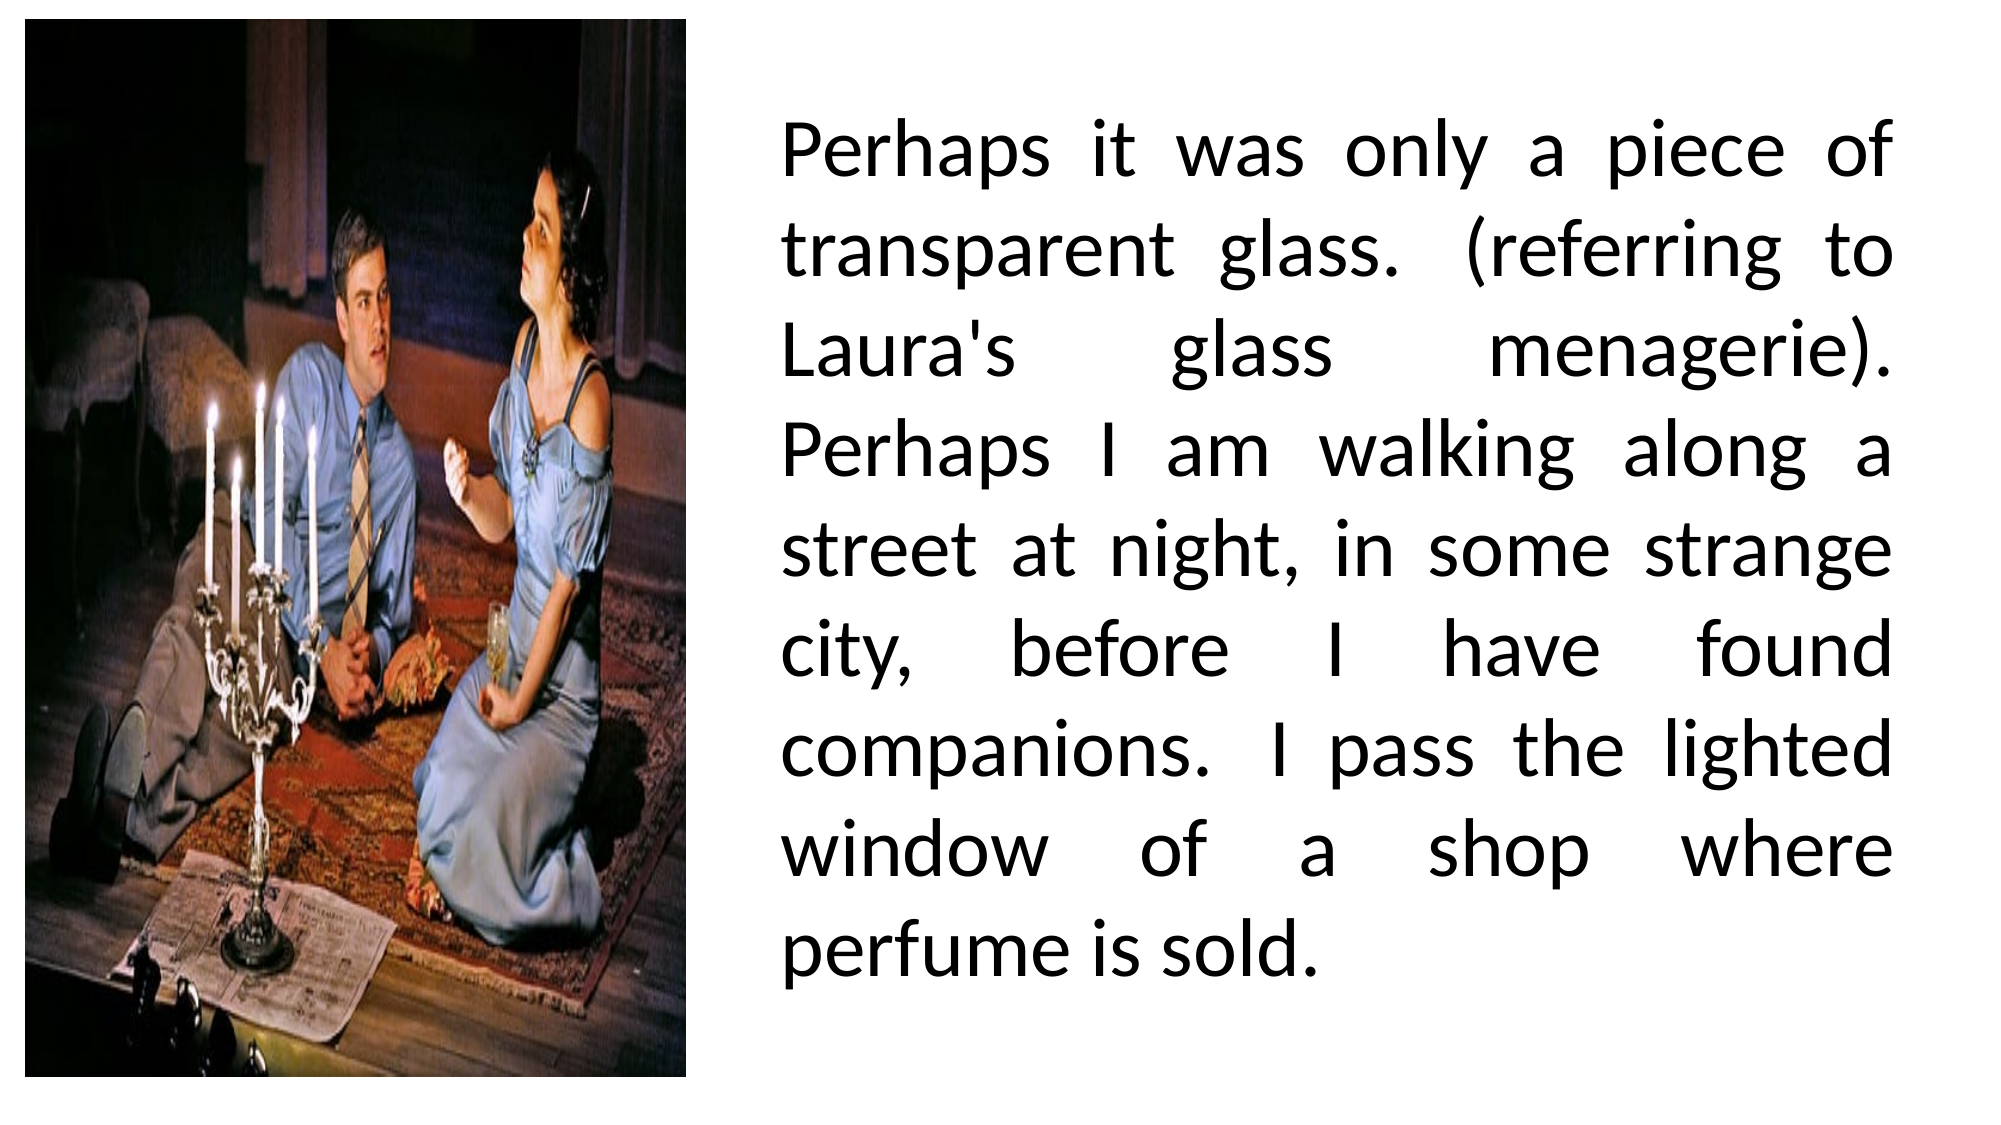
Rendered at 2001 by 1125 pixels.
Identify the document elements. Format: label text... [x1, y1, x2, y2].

text_box Perhaps it was only a piece of transparent glass. (referring to Laura's glass menagerie). Perhaps I am walking along a street at night, in some strange city, before I have found companions. I pass the lighted window of a shop where perfume is sold. [766, 85, 1911, 1001]
picture [25, 19, 686, 1077]
